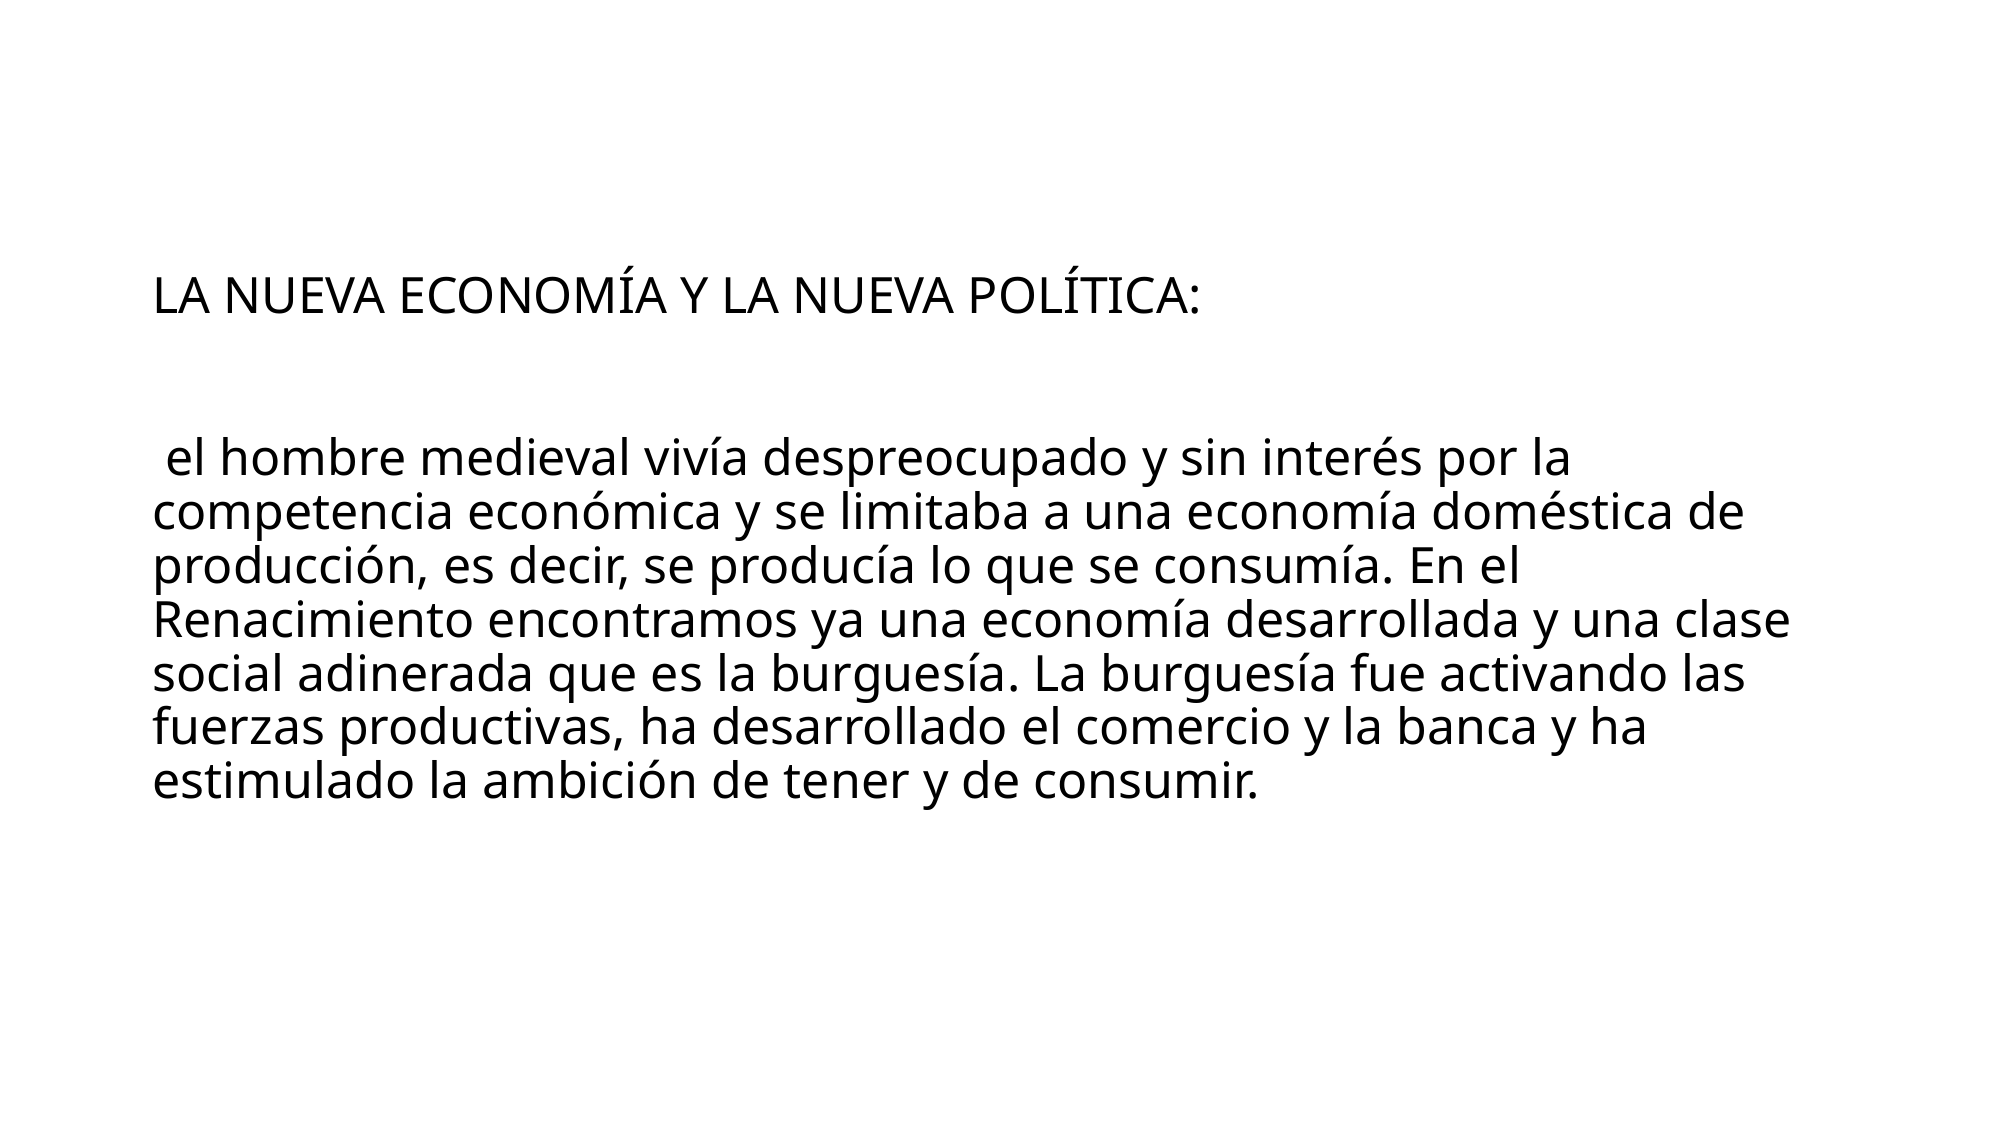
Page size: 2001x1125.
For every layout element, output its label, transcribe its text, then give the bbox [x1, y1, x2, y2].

title LA NUEVA ECONOMÍA Y LA NUEVA POLÍTICA: el hombre medieval vivía despreocupado y sin interés por la competencia económica y se limitaba a una economía doméstica de producción, es decir, se producía lo que se consumía. En el Renacimiento encontramos ya una economía desarrollada y una clase social adinerada que es la burguesía. La burguesía fue activando las fuerzas productivas, ha desarrollado el comercio y la banca y ha estimulado la ambición de tener y de consumir. [137, 59, 1863, 1020]
